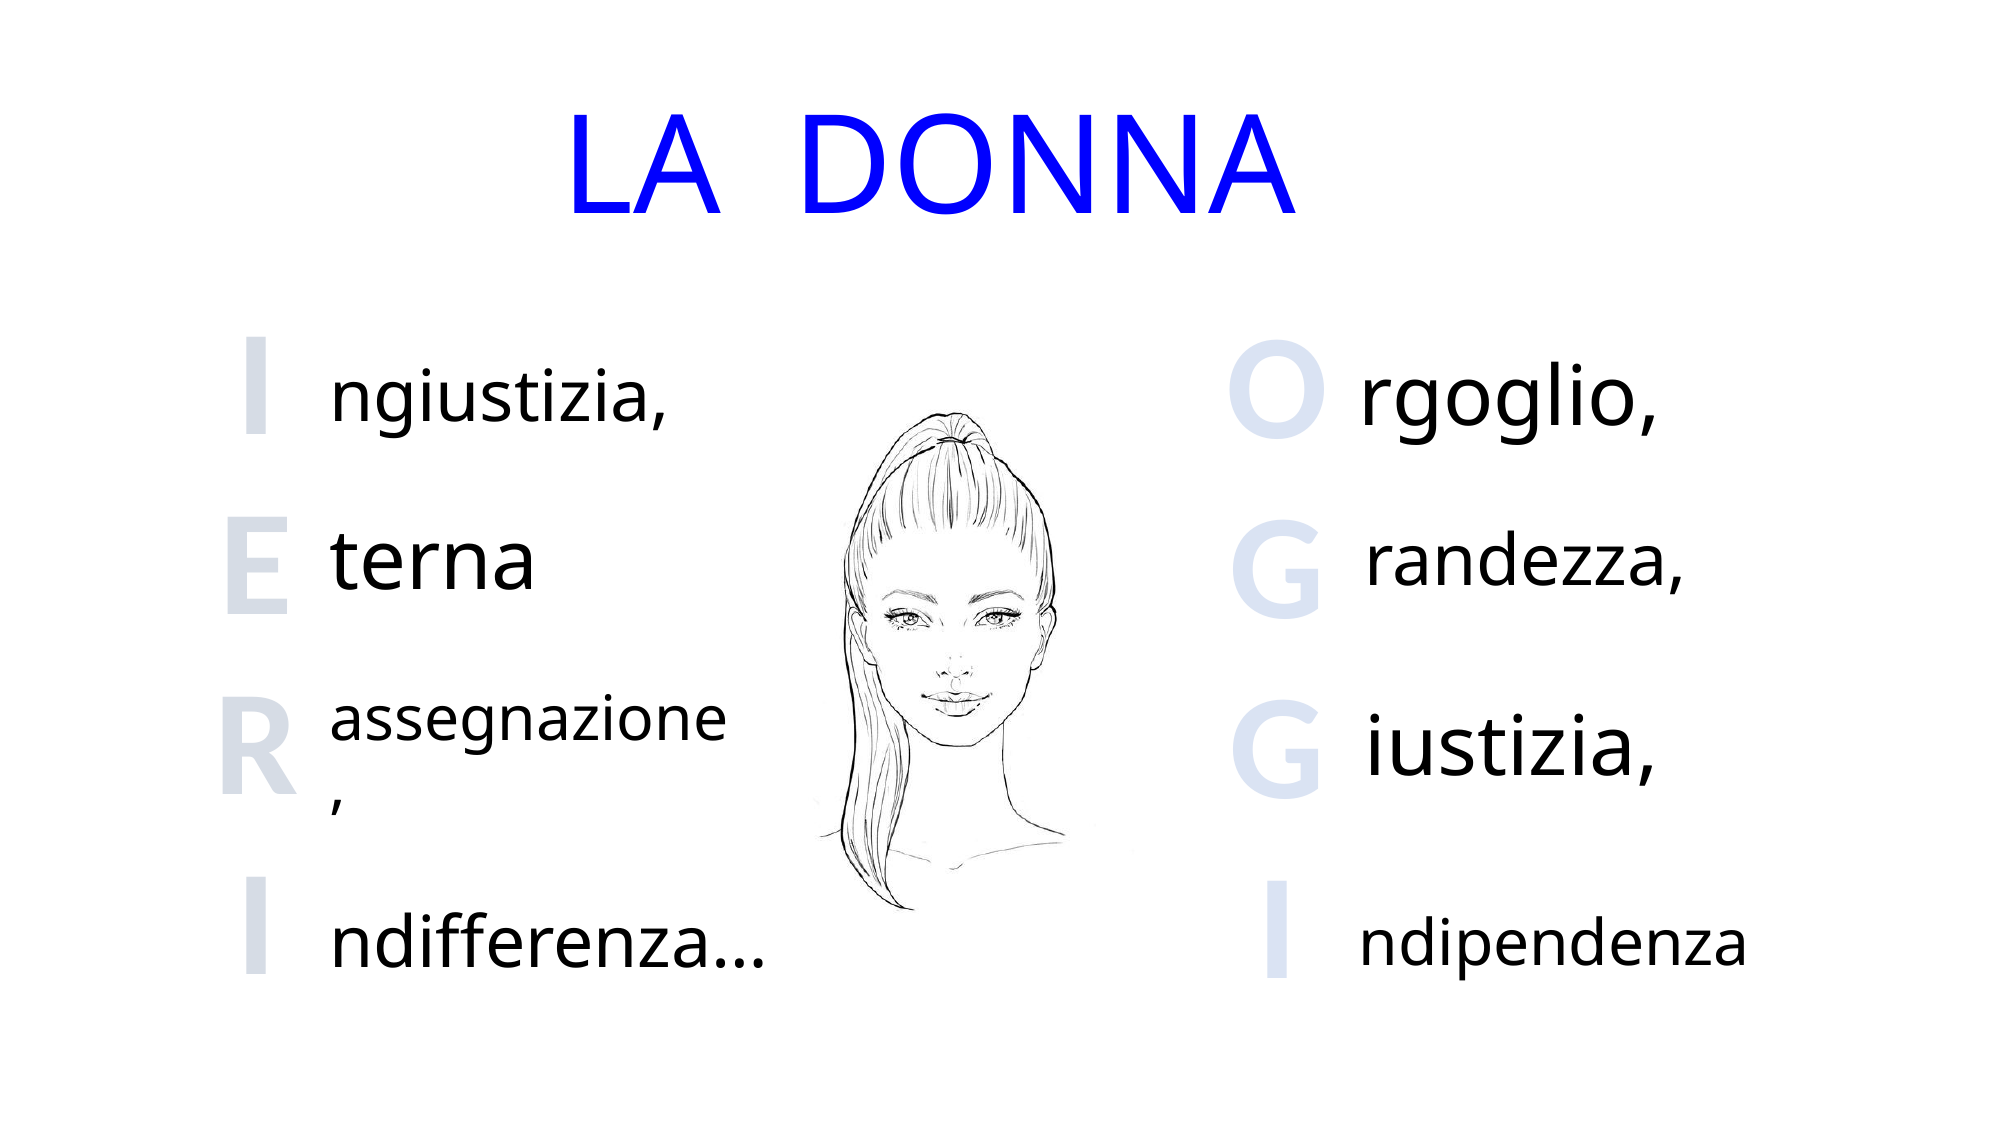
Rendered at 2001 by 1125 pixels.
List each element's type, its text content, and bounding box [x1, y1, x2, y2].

text_box ndipendenza [1343, 869, 1766, 1020]
text_box randezza, [1349, 487, 1723, 638]
picture [755, 383, 1143, 931]
text_box terna [314, 487, 688, 638]
title LA DONNA [546, 59, 1387, 278]
text_box rgoglio, [1343, 323, 1717, 474]
text_box iustizia, [1349, 673, 1723, 824]
text_box ngiustizia, [314, 323, 688, 474]
text_box I E R I [199, 277, 314, 1013]
text_box ndifferenza… [314, 869, 790, 1020]
text_box O G G I [1211, 281, 1344, 1017]
text_box assegnazione, [314, 678, 755, 829]
